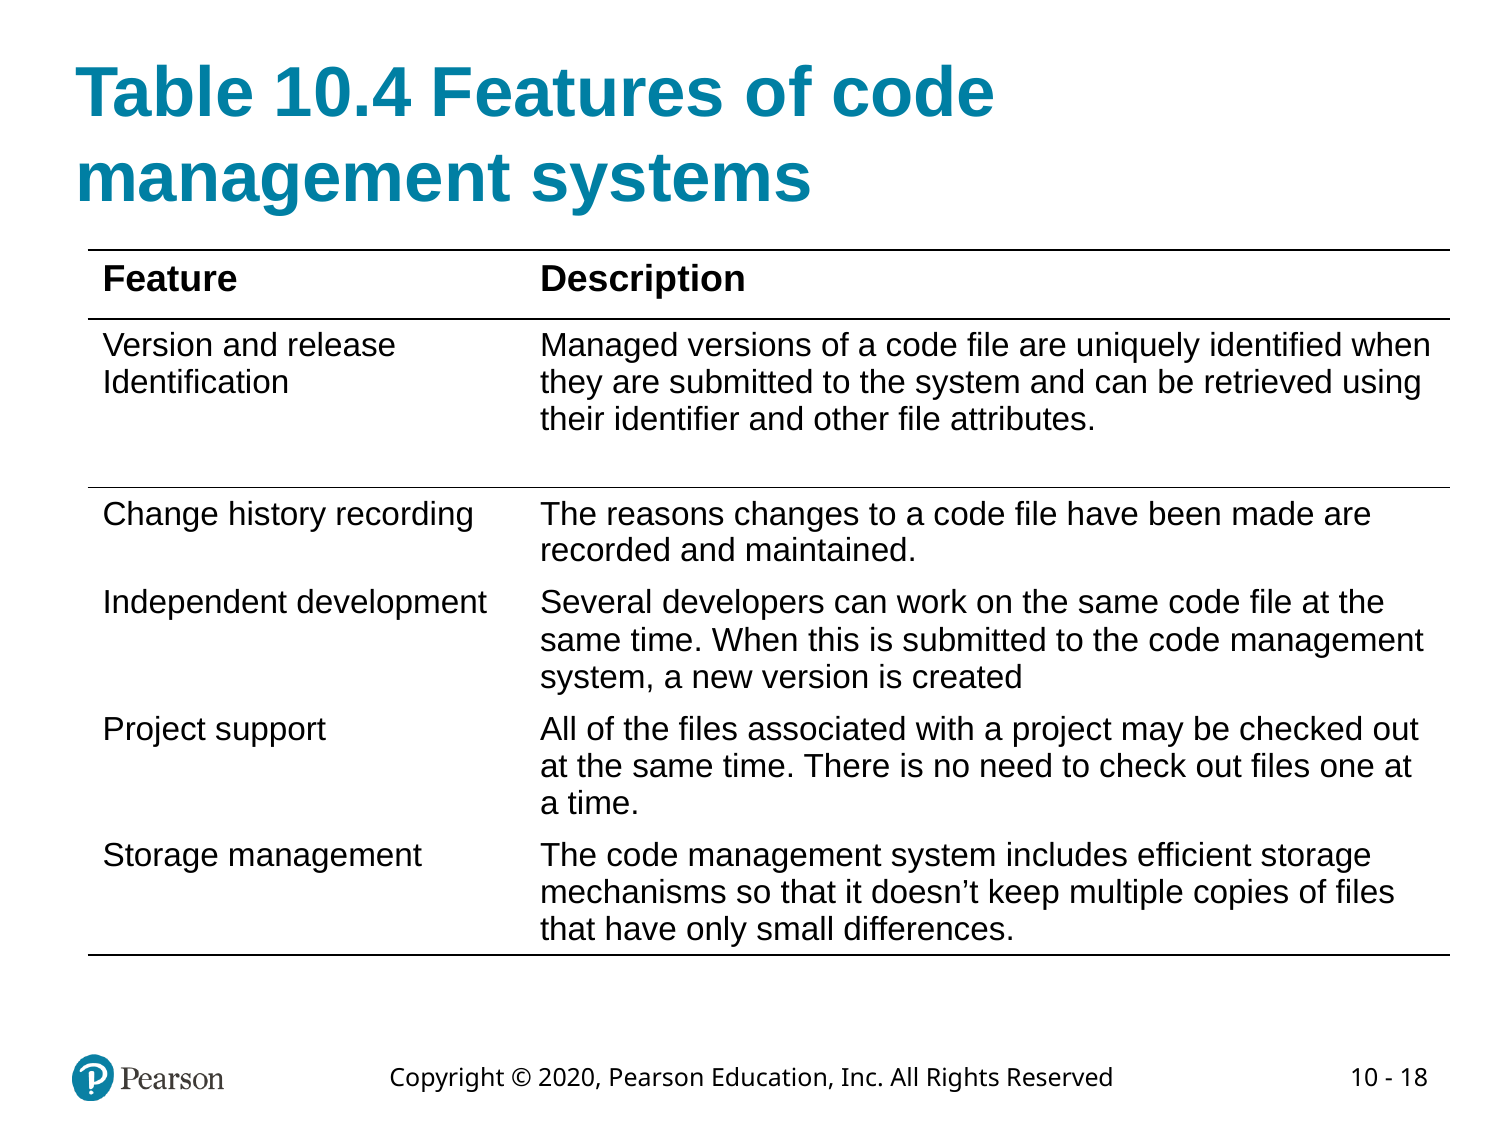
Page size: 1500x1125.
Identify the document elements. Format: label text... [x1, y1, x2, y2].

picture [81, 1064, 107, 1089]
table_cell Project support [88, 703, 525, 829]
table_cell Storage management [88, 829, 525, 954]
table_header Feature [88, 251, 525, 318]
picture [72, 1087, 83, 1101]
picture [72, 1054, 89, 1072]
table_cell Version and release Identification [88, 320, 525, 487]
picture [99, 1054, 224, 1101]
title Table 10.4 Features of code management systems [75, 35, 1425, 216]
table_cell The code management system includes efficient storage mechanisms so that it doesn’t keep multiple copies of files that have only small differences. [525, 829, 1450, 954]
table_cell Independent development [88, 577, 525, 703]
table_cell The reasons changes to a code file have been made are recorded and maintained. [525, 488, 1450, 577]
table_cell All of the files associated with a project may be checked out at the same time. There is no need to check out files one at a time. [525, 703, 1450, 829]
table_cell Managed versions of a code file are uniquely identified when they are submitted to the system and can be retrieved using their identifier and other file attributes. [525, 320, 1450, 487]
table_cell Several developers can work on the same code file at the same time. When this is submitted to the code management system, a new version is created [525, 577, 1450, 703]
table_header Description [525, 251, 1450, 318]
table_cell Change history recording [88, 488, 525, 577]
